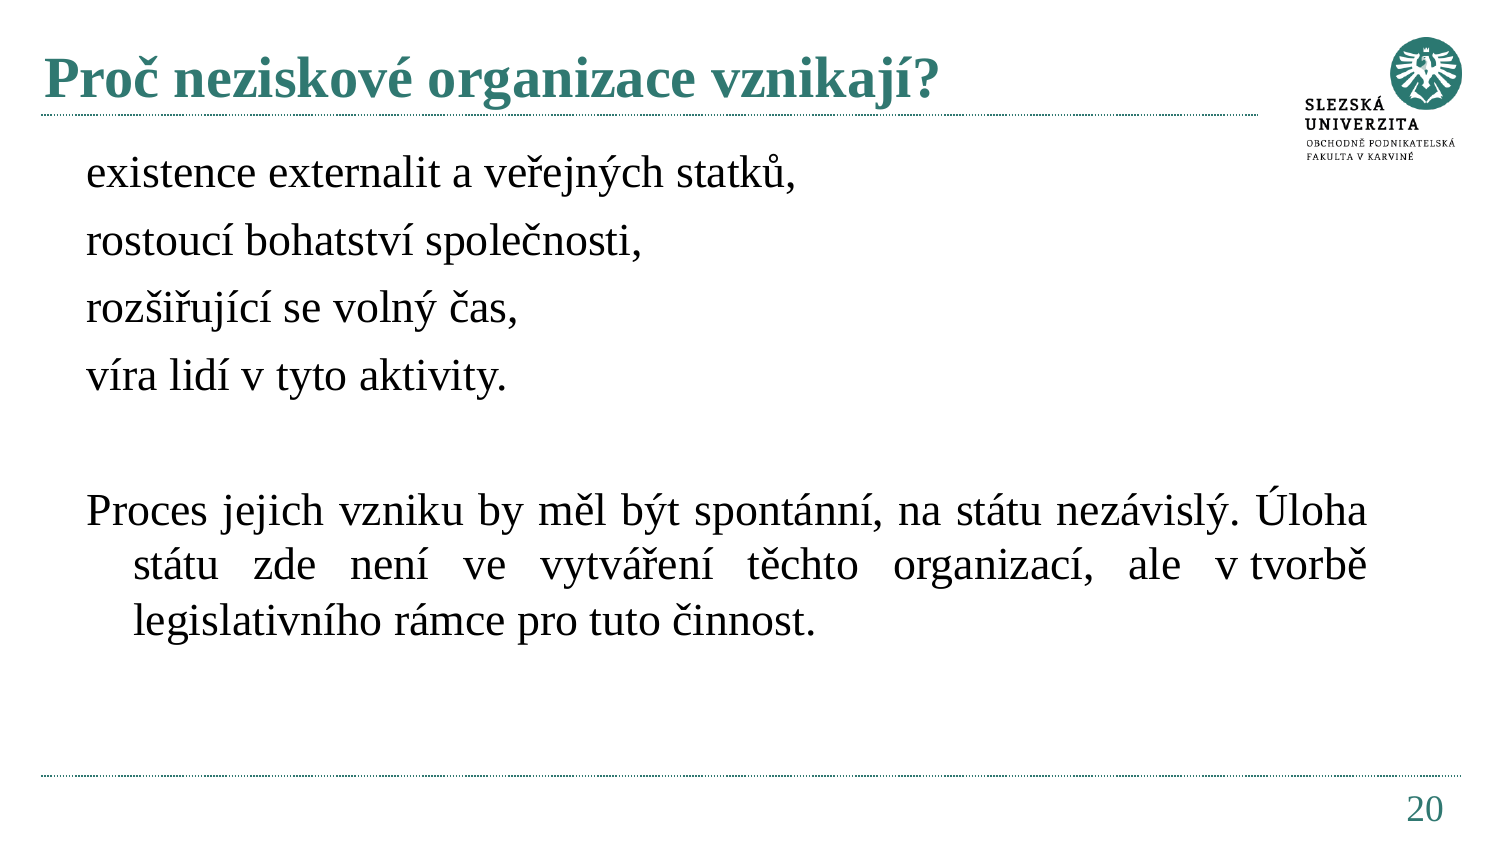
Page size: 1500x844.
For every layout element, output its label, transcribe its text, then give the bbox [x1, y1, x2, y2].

picture [1305, 37, 1462, 160]
list existence externalit a veřejných statků, rostoucí bohatství společnosti, rozšiřující se volný čas, víra lidí v tyto aktivity. Proces jejich vzniku by měl být spontánní, na státu nezávislý. Úloha státu zde není ve vytváření těchto organizací, ale v tvorbě legislativního rámce pro tuto činnost. [24, 134, 1384, 844]
slide_number 20 [1384, 776, 1459, 822]
title Proč neziskové organizace vznikají? [29, 32, 1313, 116]
